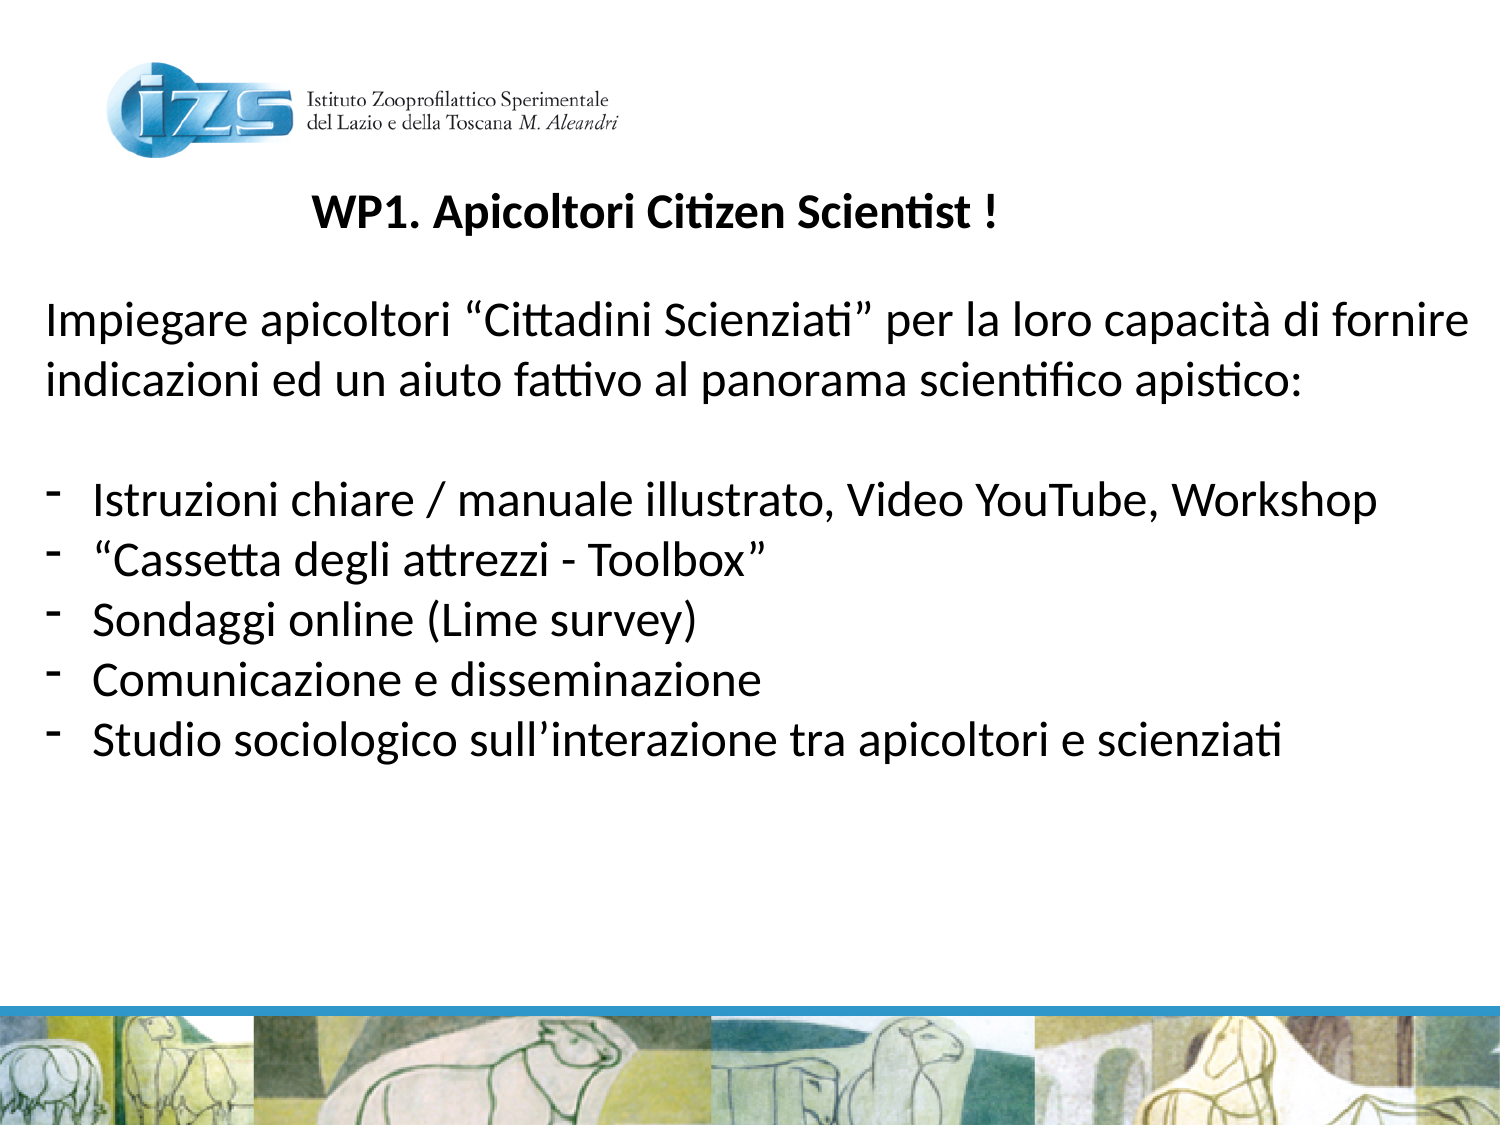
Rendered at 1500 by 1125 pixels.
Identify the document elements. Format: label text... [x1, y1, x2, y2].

text_box WP1. Apicoltori Citizen Scientist ! [296, 171, 1091, 247]
picture [0, 0, 1500, 1125]
text_box Impiegare apicoltori “Cittadini Scienziati” per la loro capacità di fornire indicazioni ed un aiuto fattivo al panorama scientifico apistico: Istruzioni chiare / manuale illustrato, Video YouTube, Workshop “Cassetta degli attrezzi - Toolbox” Sondaggi online (Lime survey) Comunicazione e disseminazione Studio sociologico sull’interazione tra apicoltori e scienziati [30, 278, 1500, 774]
